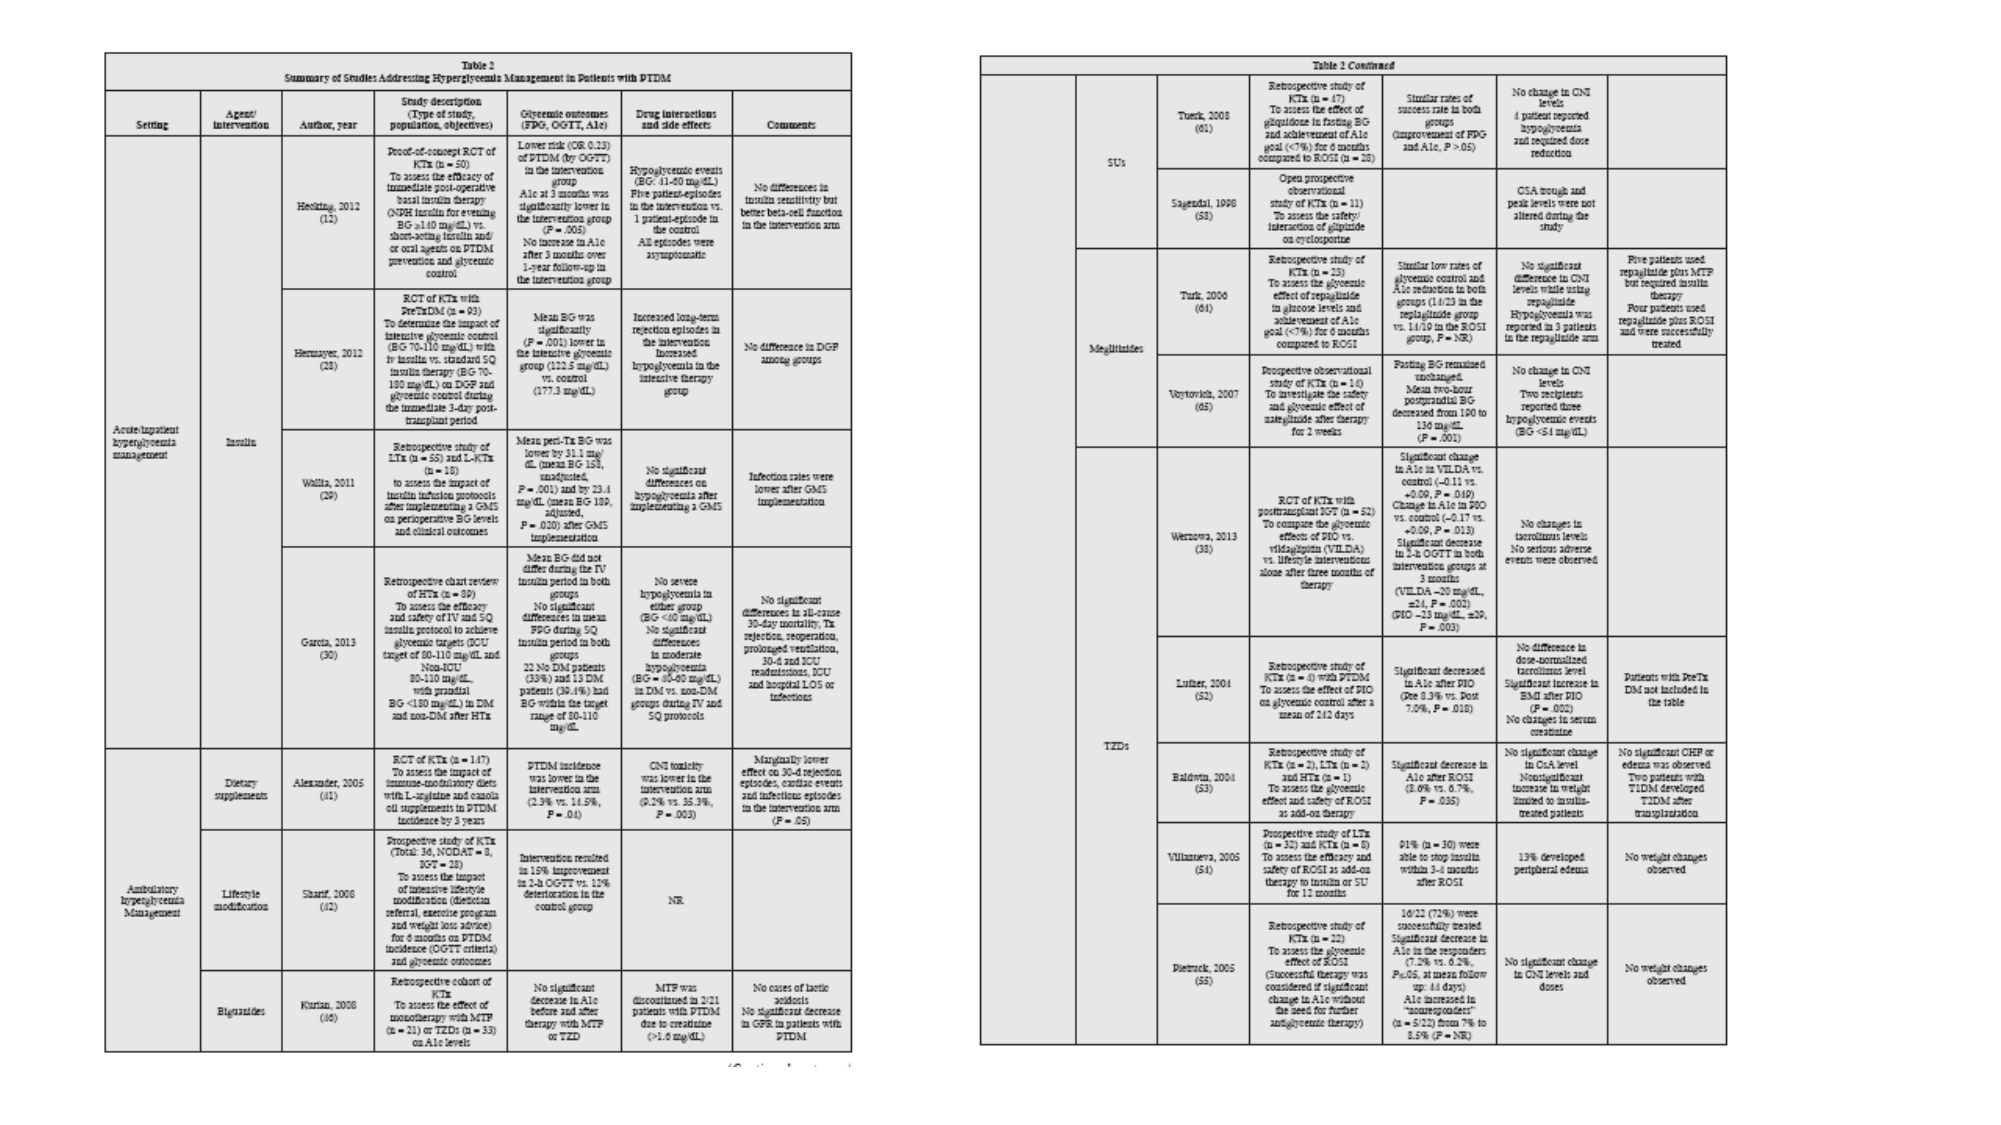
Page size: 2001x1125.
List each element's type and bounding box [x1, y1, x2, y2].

picture [100, 40, 865, 1067]
picture [966, 40, 1737, 1052]
